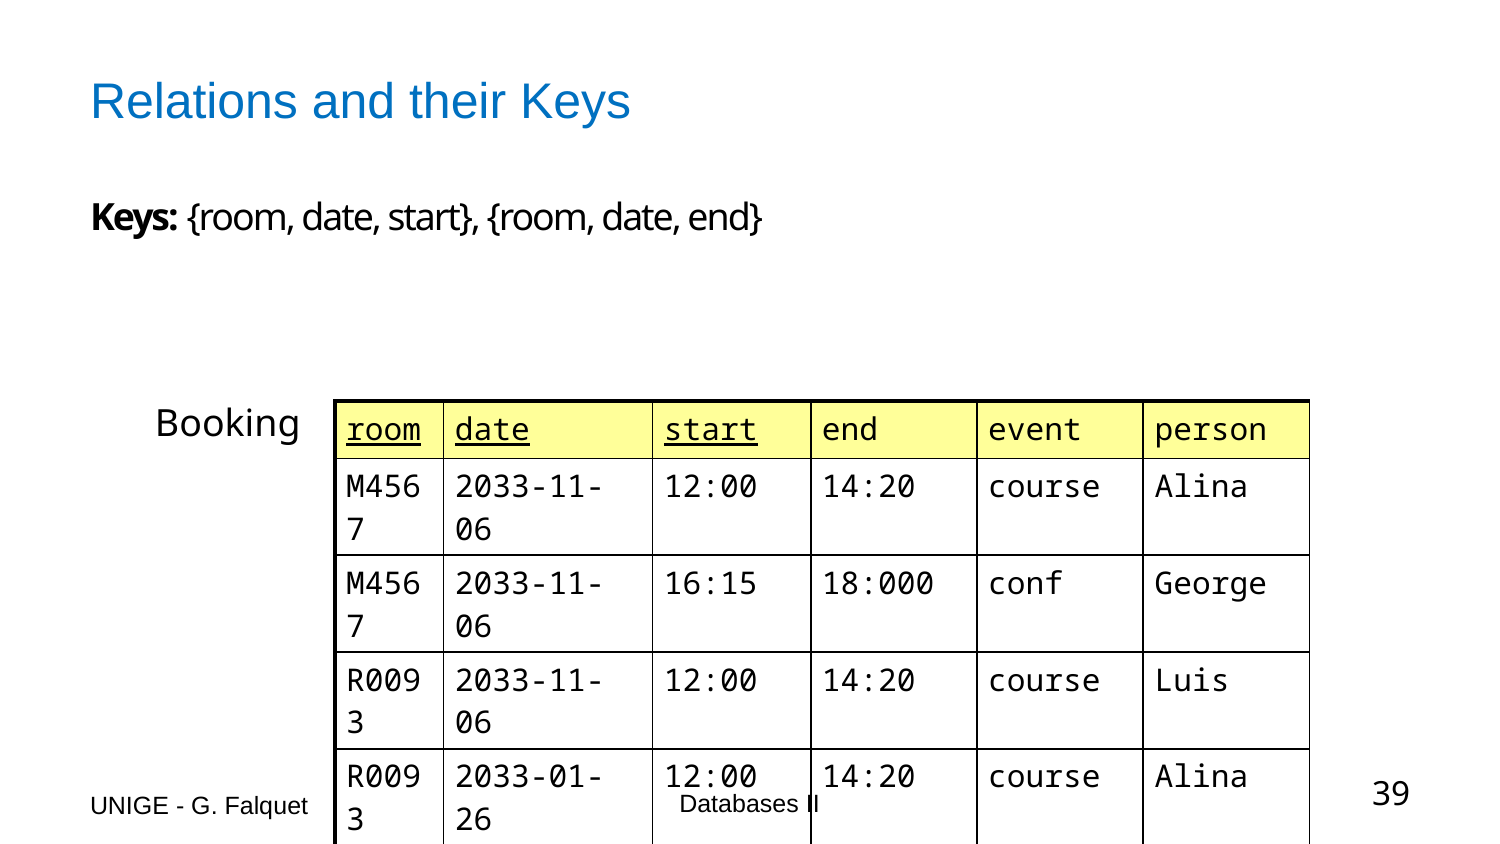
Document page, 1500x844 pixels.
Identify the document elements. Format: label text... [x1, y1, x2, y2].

text_box Booking [140, 391, 316, 452]
table_cell 2033-01-26 [444, 750, 652, 844]
slide_number 39 [1310, 768, 1426, 826]
table_cell 2033-11-06 [444, 556, 652, 651]
table_cell 14:20 [812, 653, 976, 748]
table_cell Alina [1144, 750, 1309, 844]
table_cell 12:00 [653, 653, 810, 748]
table_cell course [978, 750, 1142, 844]
table_cell conf [978, 556, 1142, 651]
table_cell 18:000 [812, 556, 976, 651]
table_cell 2033-11-06 [444, 653, 652, 748]
table_cell 14:20 [812, 459, 976, 554]
table_header person [1144, 403, 1309, 458]
table_cell R0093 [337, 750, 443, 844]
table_cell M4567 [337, 556, 443, 651]
table_cell course [978, 653, 1142, 748]
title Relations and their Keys [74, 46, 1401, 151]
table_cell M4567 [337, 459, 443, 554]
table_cell George [1144, 556, 1309, 651]
table_cell 14:20 [812, 750, 976, 844]
table_cell 2033-11-06 [444, 459, 652, 554]
table_header start [653, 403, 810, 458]
table_cell 12:00 [653, 750, 810, 844]
table_cell R0093 [337, 653, 443, 748]
table_cell Luis [1144, 653, 1309, 748]
table_header date [444, 403, 652, 458]
table_cell 16:15 [653, 556, 810, 651]
list Keys: {room, date, start}, {room, date, end} [74, 185, 1426, 373]
table_cell Alina [1144, 459, 1309, 554]
table_cell course [978, 459, 1142, 554]
table_header event [978, 403, 1142, 458]
slide_number UNIGE - G. Falquet [74, 768, 333, 828]
table_header room [337, 403, 443, 458]
table_cell 12:00 [653, 459, 810, 554]
table_header end [812, 403, 976, 458]
